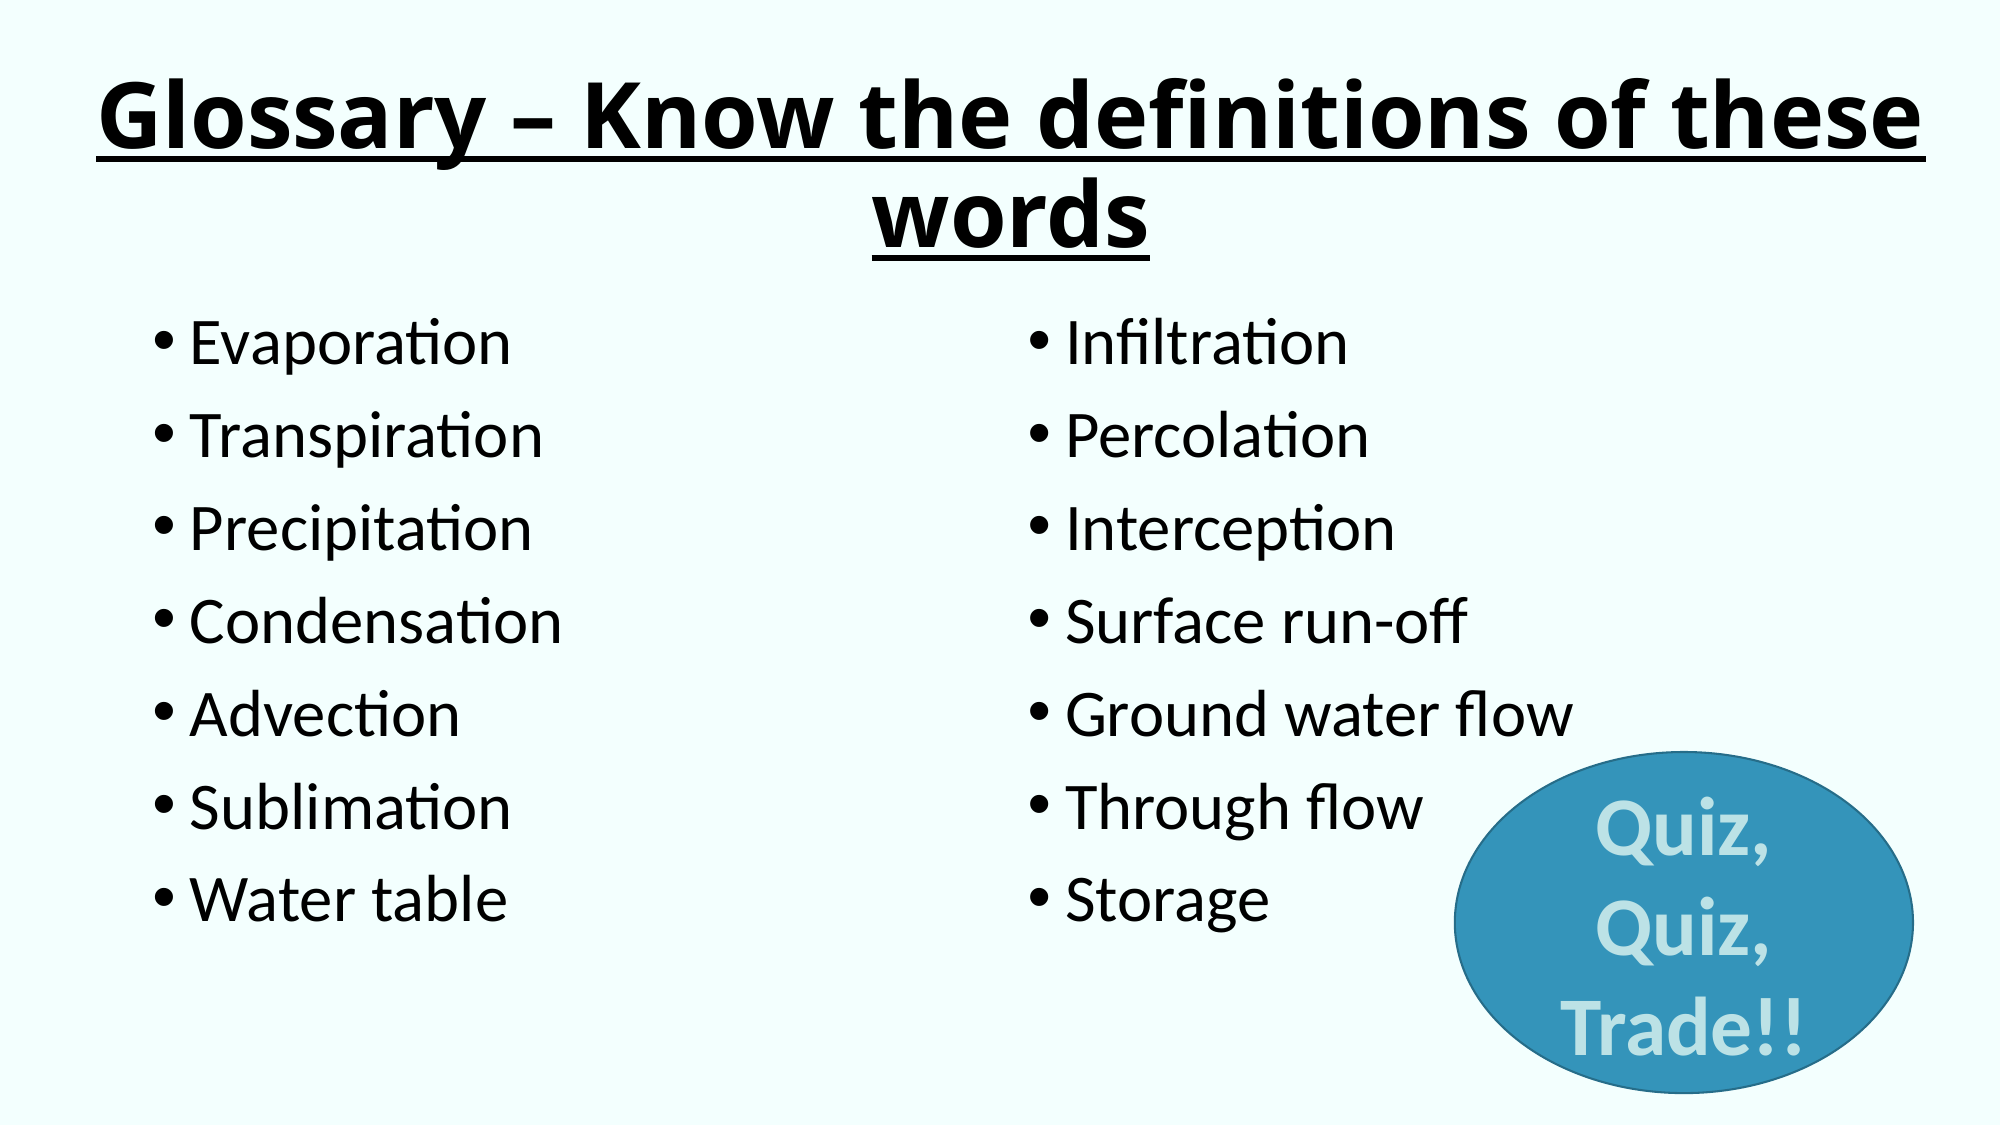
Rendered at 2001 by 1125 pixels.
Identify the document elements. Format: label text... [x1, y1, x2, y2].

list Infiltration Percolation Interception Surface run-off Ground water flow Through flow Storage [1012, 299, 1863, 1014]
list Evaporation Transpiration Precipitation Condensation Advection Sublimation Water table [137, 299, 988, 1014]
title Glossary – Know the definitions of these words [76, 59, 1946, 278]
text_box Quiz, Quiz, Trade!! [1453, 750, 1915, 1095]
